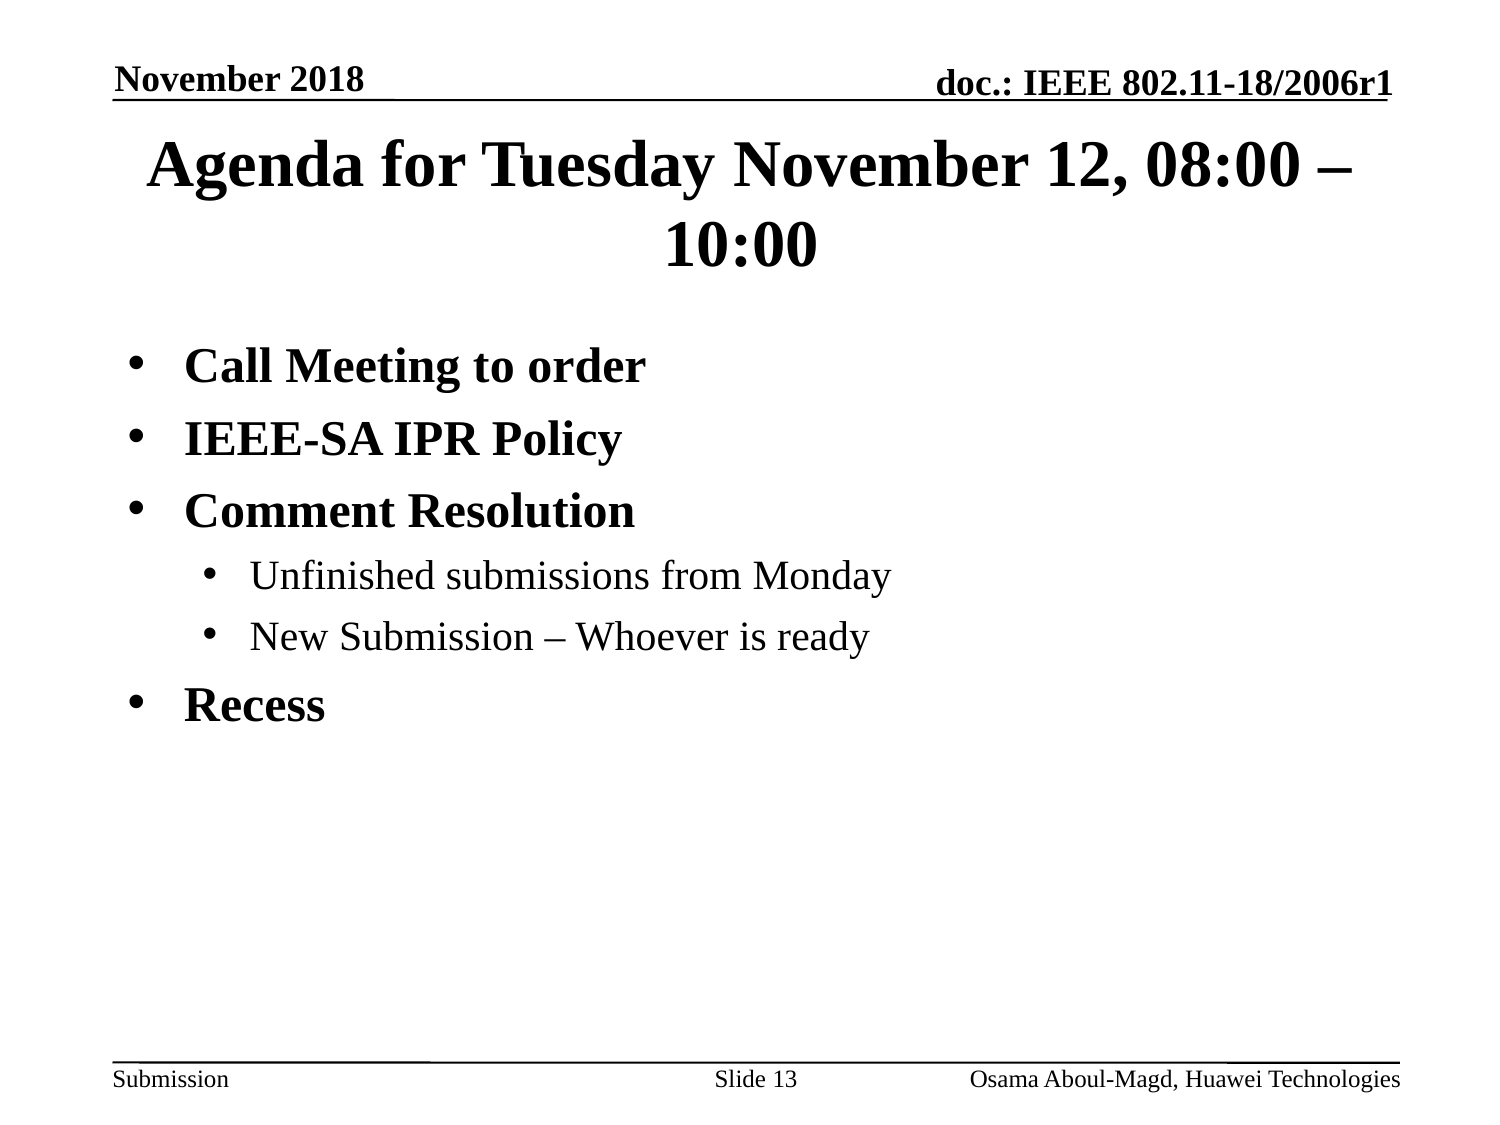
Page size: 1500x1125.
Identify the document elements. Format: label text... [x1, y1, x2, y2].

title Agenda for Tuesday November 12, 08:00 – 10:00 [112, 112, 1388, 288]
slide_number Slide 13 [712, 1061, 800, 1123]
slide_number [114, 54, 423, 100]
footer Osama Aboul-Magd, Huawei Technologies [878, 1061, 1402, 1093]
list Call Meeting to order IEEE-SA IPR Policy Comment Resolution Unfinished submissions from Monday New Submission – Whoever is ready Recess [112, 324, 1388, 1000]
